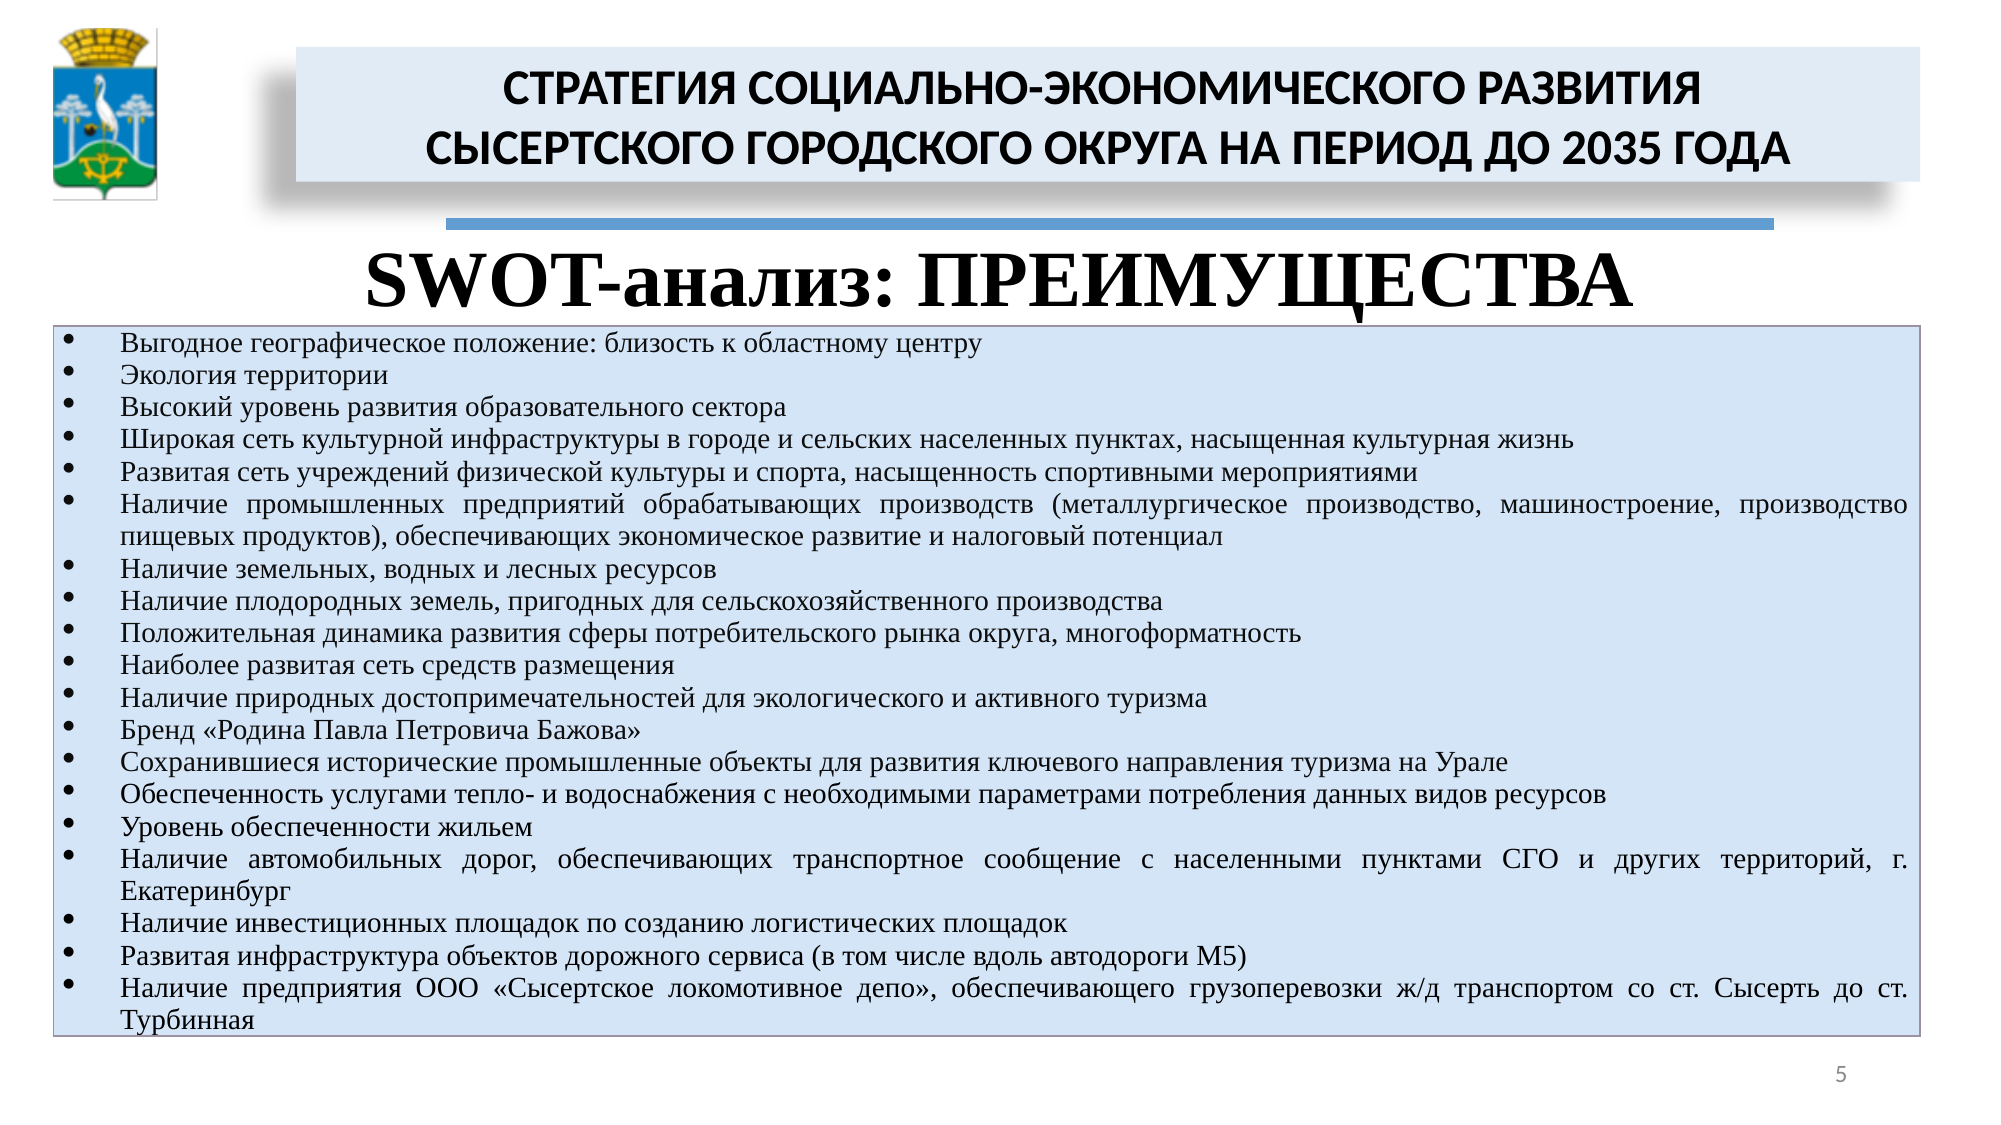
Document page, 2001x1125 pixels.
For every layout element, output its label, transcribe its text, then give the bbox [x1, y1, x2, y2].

slide_number 5 [1412, 1042, 1863, 1103]
picture [53, 28, 159, 202]
title SWOT-анализ: ПРЕИМУЩЕСТВА [137, 230, 1863, 325]
table_header Выгодное географическое положение: близость к областному центру Экология территории Высокий уровень развития образовательного сектора Широкая сеть культурной инфраструктуры в городе и сельских населенных пунктах, насыщенная культурная жизнь Развитая сеть учреждений физической культуры и спорта, насыщенность спортивными мероприятиями Наличие промышленных предприятий обрабатывающих производств (металлургическое производство, машиностроение, производство пищевых продуктов), обеспечивающих экономическое развитие и налоговый потенциал Наличие земельных, водных и лесных ресурсов Наличие плодородных земель, пригодных для сельскохозяйственного производства Положительная динамика развития сферы потребительского рынка округа, многоформатность Наиболее развитая сеть средств размещения Наличие природных достопримечательностей для экологического и активного туризма Бренд «Родина Павла Петровича Бажова» Сохранившиеся исторические промышленные объекты для развития ключевого направления туризма на Урале Обеспеченность услугами тепло- и водоснабжения с необходимыми параметрами потребления данных видов ресурсов Уровень обеспеченности жильем Наличие автомобильных дорог, обеспечивающих транспортное сообщение с населенными пунктами СГО и других территорий, г. Екатеринбург Наличие инвестиционных площадок по созданию логистических площадок Развитая инфраструктура объектов дорожного сервиса (в том числе вдоль автодороги М5) Наличие предприятия ООО «Сысертское локомотивное депо», обеспечивающего грузоперевозки ж/д транспортом со ст. Сысерть до ст. Турбинная [54, 327, 1919, 1035]
text_box СТРАТЕГИЯ СОЦИАЛЬНО-ЭКОНОМИЧЕСКОГО РАЗВИТИЯ СЫСЕРТСКОГО ГОРОДСКОГО ОКРУГА НА ПЕРИОД ДО 2035 ГОДА [295, 46, 1921, 183]
